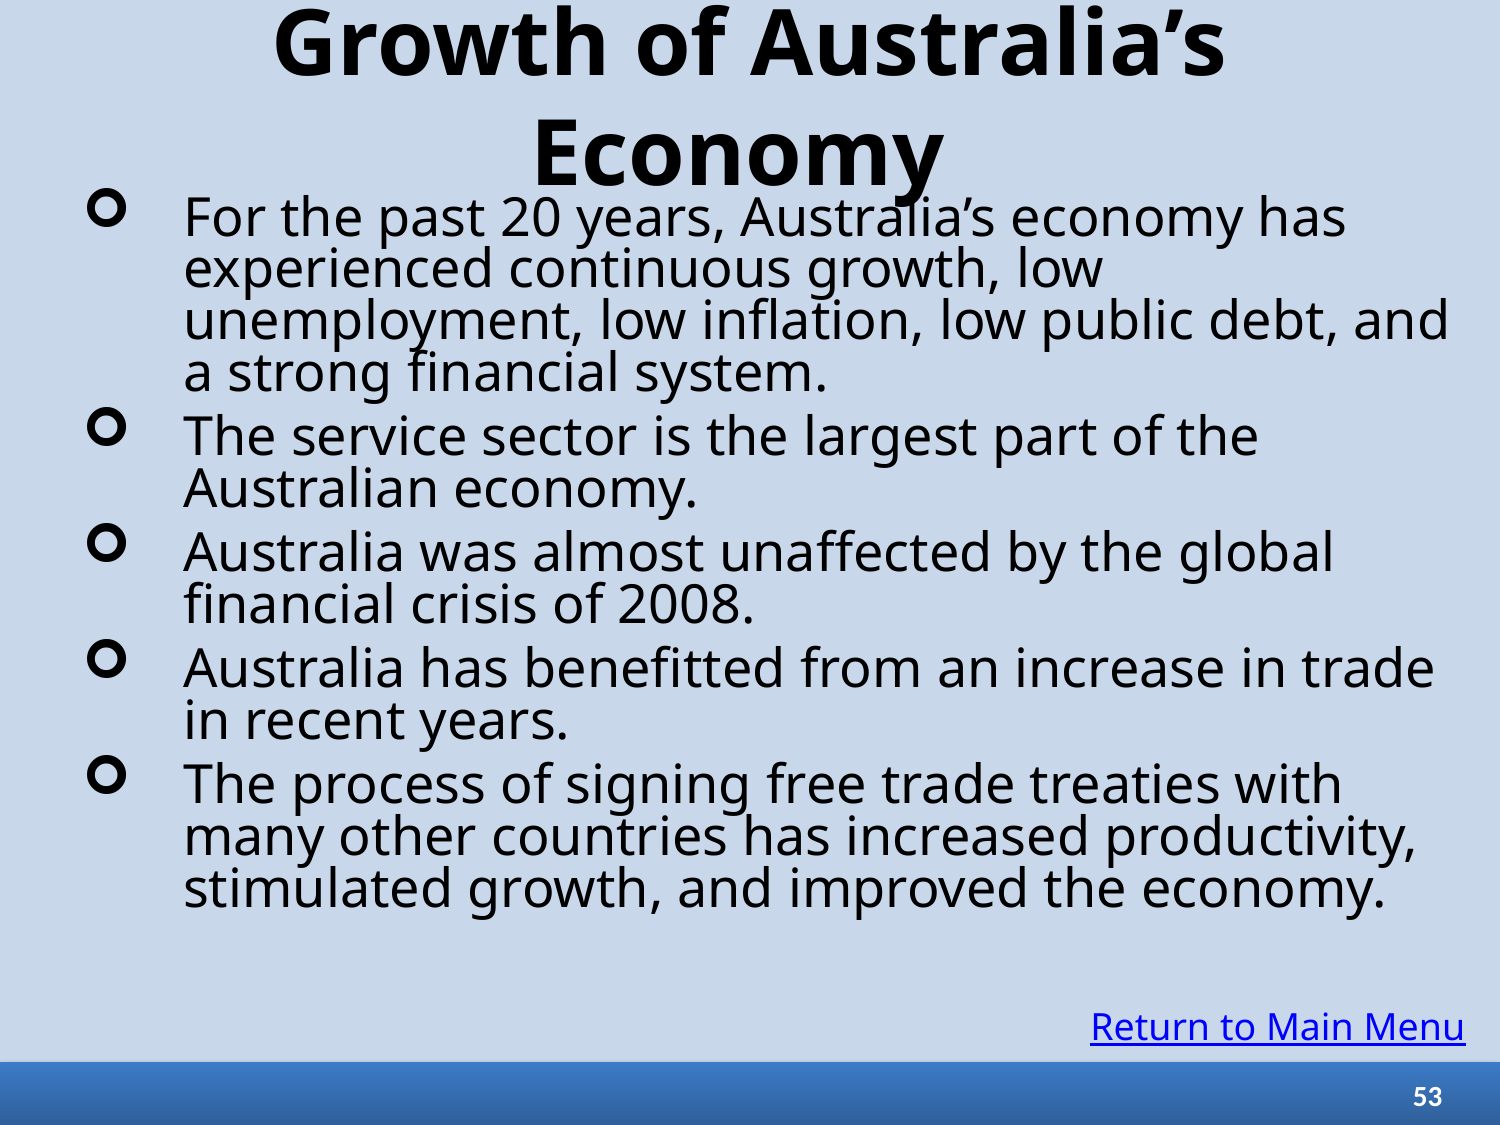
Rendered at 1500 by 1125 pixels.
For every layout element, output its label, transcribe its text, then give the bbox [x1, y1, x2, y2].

text_box Return to Main Menu [1082, 995, 1482, 1062]
title Growth of Australia’s Economy [73, 0, 1425, 188]
list For the past 20 years, Australia’s economy has experienced continuous growth, low unemployment, low inflation, low public debt, and a strong financial system. The service sector is the largest part of the Australian economy. Australia was almost unaffected by the global financial crisis of 2008. Australia has benefitted from an increase in trade in recent years. The process of signing free trade treaties with many other countries has increased productivity, stimulated growth, and improved the economy. [74, 186, 1469, 1006]
slide_number 53 [1398, 1070, 1451, 1120]
